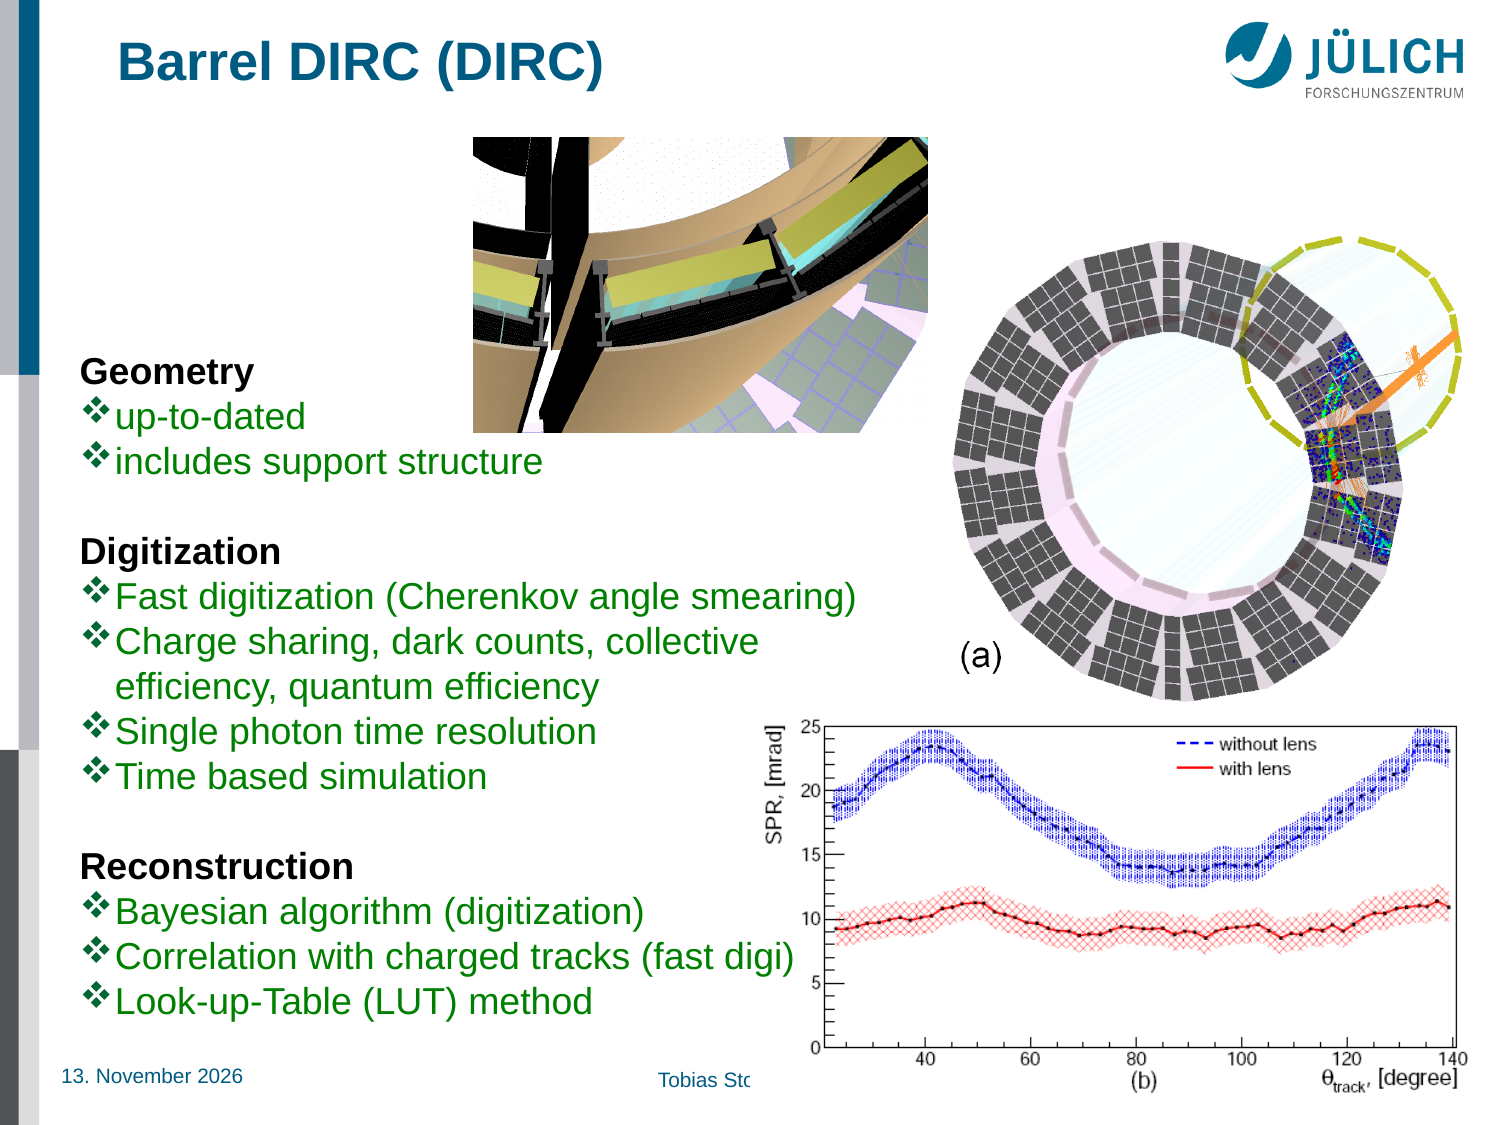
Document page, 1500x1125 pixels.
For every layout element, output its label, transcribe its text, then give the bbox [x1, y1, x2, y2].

text_box Geometry up-to-dated includes support structure Digitization Fast digitization (Cherenkov angle smearing) Charge sharing, dark counts, collective efficiency, quantum efficiency Single photon time resolution Time based simulation Reconstruction Bayesian algorithm (digitization) Correlation with charged tracks (fast digi) Look-up-Table (LUT) method [64, 290, 886, 1125]
picture [1224, 20, 1463, 98]
picture [472, 136, 1498, 1095]
title Barrel DIRC (DIRC) [116, 11, 1208, 106]
